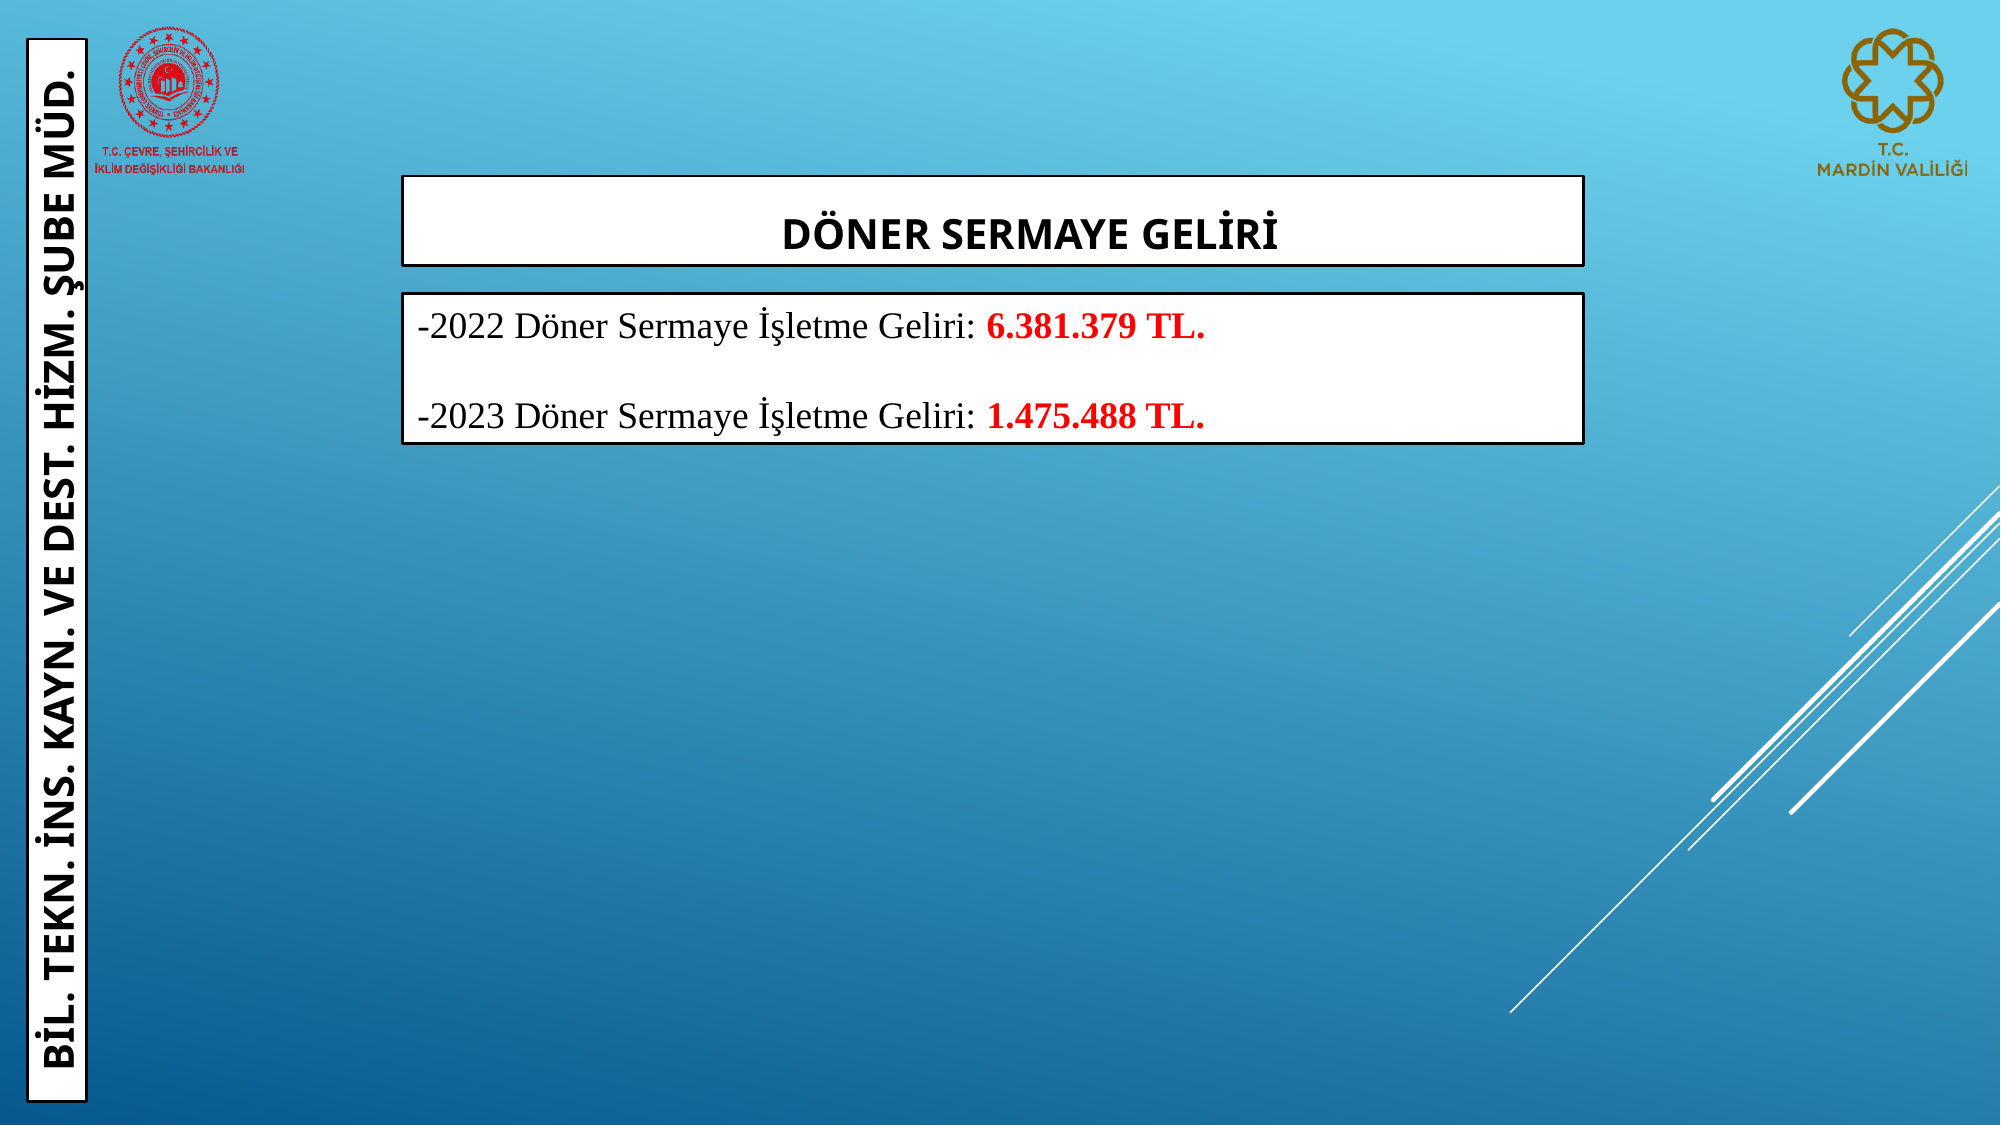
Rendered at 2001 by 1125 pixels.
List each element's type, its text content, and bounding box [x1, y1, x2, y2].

title BİL. TEKN. İNS. KAYN. ve DEST. HİZM. ŞUBE MÜD. [26, 38, 88, 1103]
text_box -2022 Döner Sermaye İşletme Geliri: 6.381.379 TL. -2023 Döner Sermaye İşletme Geliri: 1.475.488 TL. [401, 292, 1585, 445]
picture [1818, 28, 1967, 177]
picture [95, 26, 244, 175]
text_box DÖNER SERMAYE GELİRİ [401, 175, 1585, 267]
